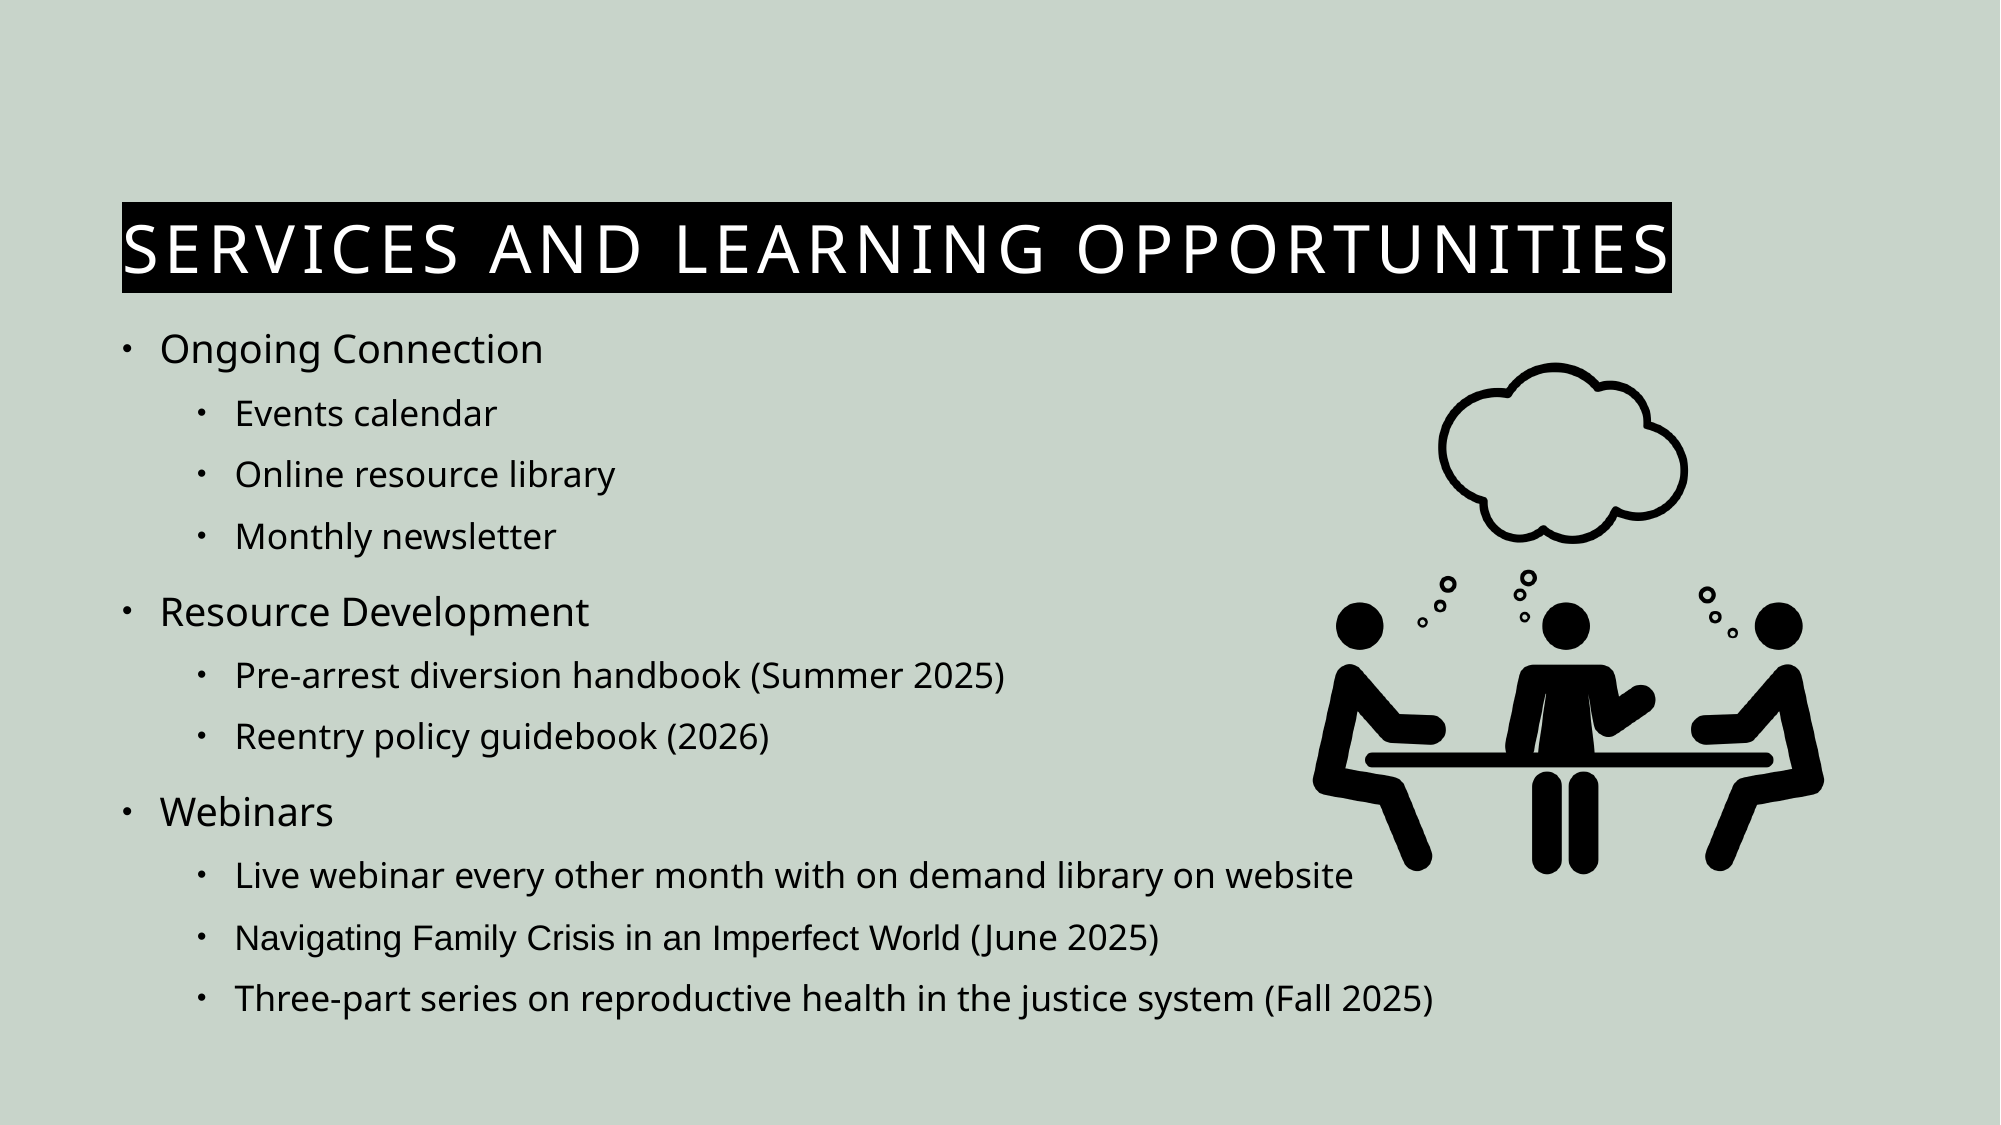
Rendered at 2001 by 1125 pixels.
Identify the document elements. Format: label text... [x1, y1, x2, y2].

picture [1304, 354, 1833, 883]
list Ongoing Connection Events calendar Online resource library Monthly newsletter Resource Development Pre-arrest diversion handbook (Summer 2025) Reentry policy guidebook (2026) Webinars Live webinar every other month with on demand library on website Navigating Family Crisis in an Imperfect World (June 2025) Three-part series on reproductive health in the justice system (Fall 2025) [107, 307, 1776, 1120]
title services and Learning opportunities [107, 106, 1850, 295]
